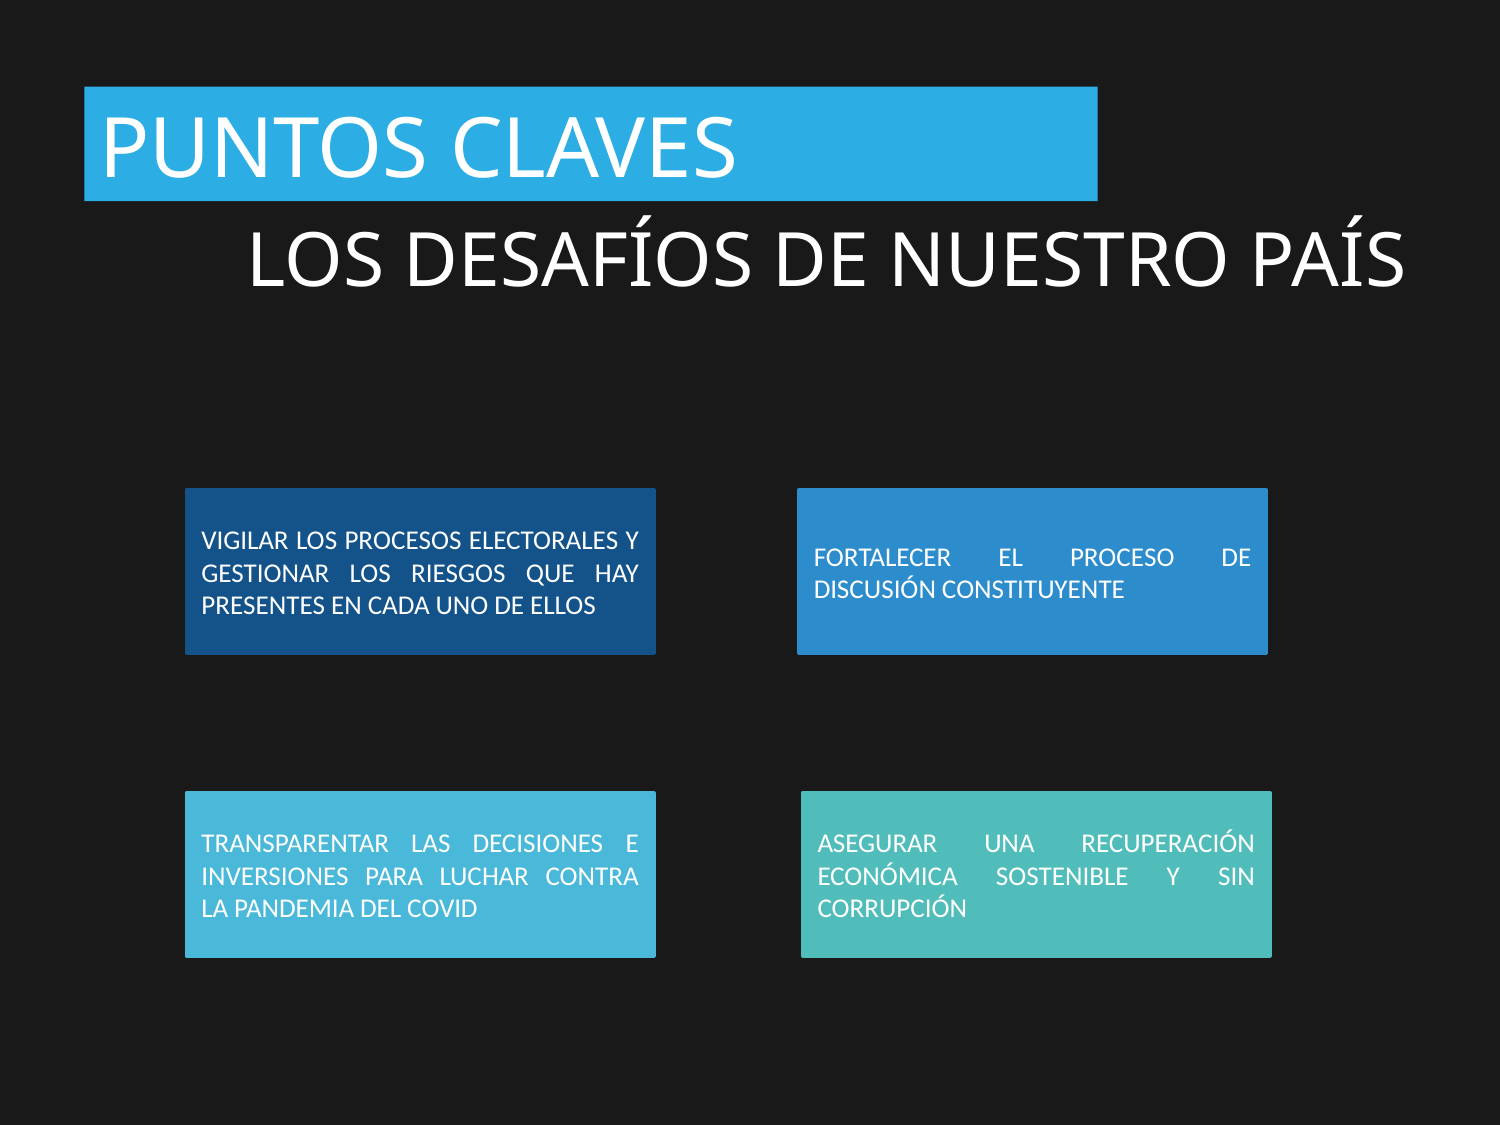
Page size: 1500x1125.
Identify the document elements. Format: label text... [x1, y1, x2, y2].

text_box FORTALECER EL PROCESO DE DISCUSIÓN CONSTITUYENTE [797, 488, 1268, 655]
text_box PUNTOS CLAVES [84, 86, 1098, 202]
text_box LOS DESAFÍOS DE NUESTRO PAÍS [127, 203, 1422, 309]
text_box VIGILAR LOS PROCESOS ELECTORALES Y GESTIONAR LOS RIESGOS QUE HAY PRESENTES EN CADA UNO DE ELLOS [185, 488, 656, 655]
text_box ASEGURAR UNA RECUPERACIÓN ECONÓMICA SOSTENIBLE Y SIN CORRUPCIÓN [801, 791, 1272, 958]
text_box TRANSPARENTAR LAS DECISIONES E INVERSIONES PARA LUCHAR CONTRA LA PANDEMIA DEL COVID [185, 791, 656, 958]
